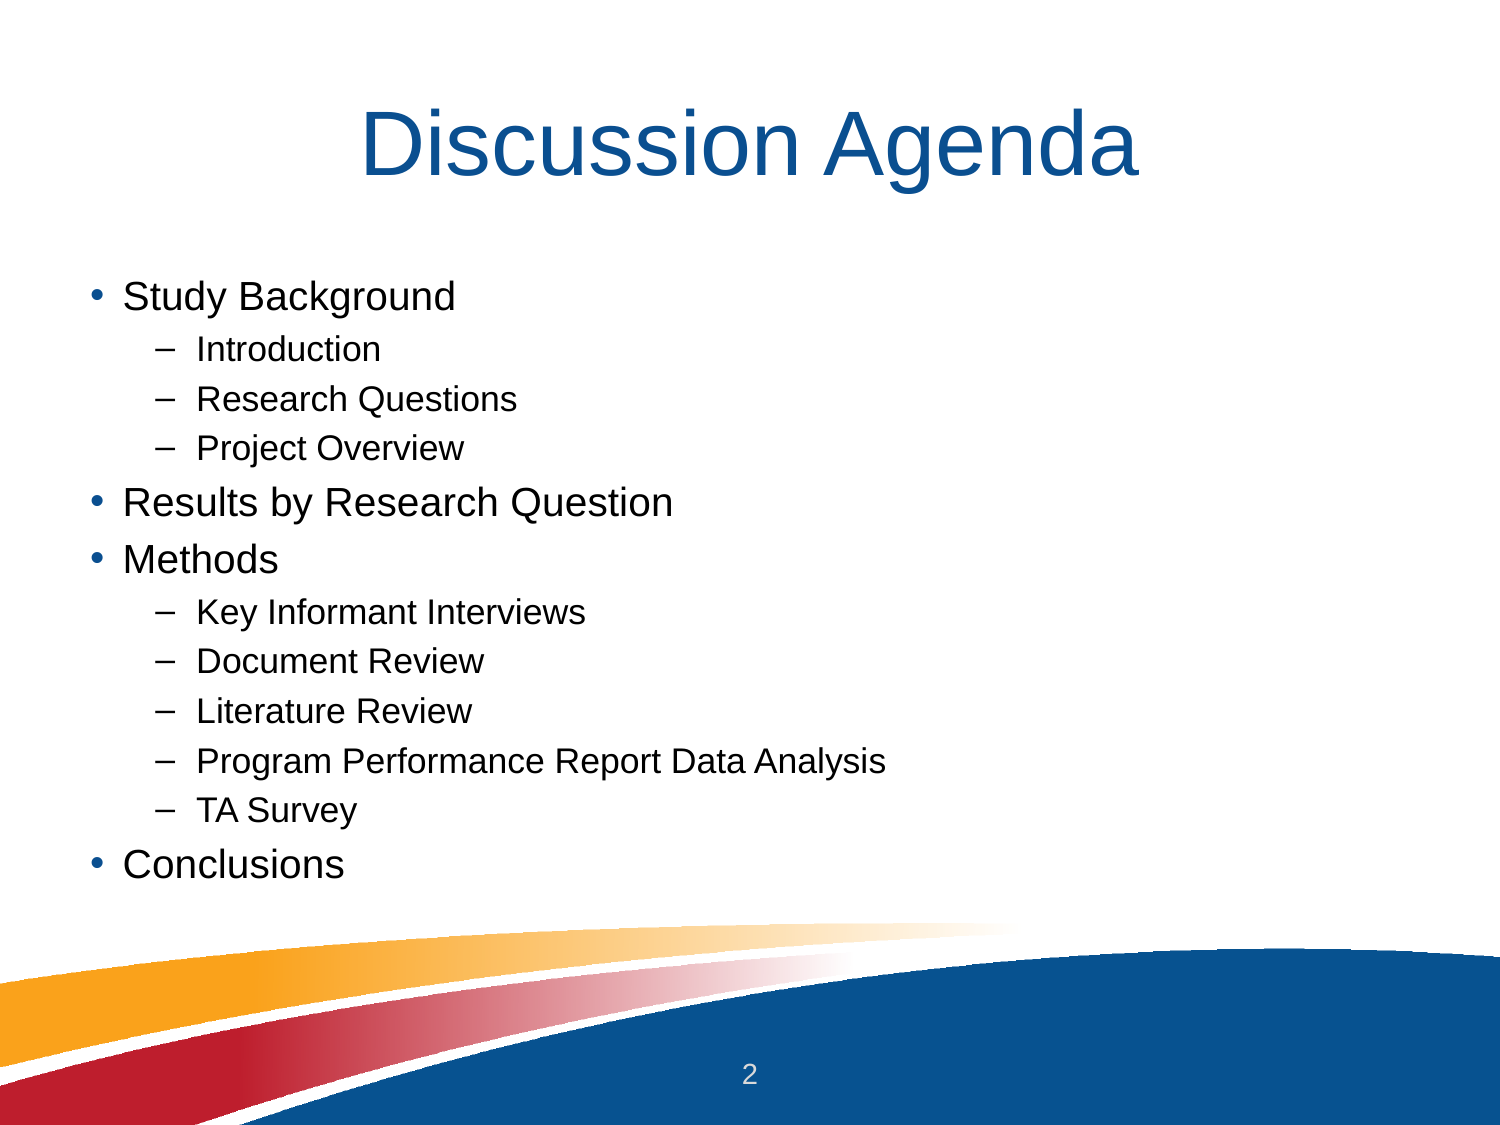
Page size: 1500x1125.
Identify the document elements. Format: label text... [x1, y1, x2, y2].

picture [0, 887, 1500, 1125]
slide_number 2 [575, 1042, 925, 1103]
list Study Background Introduction Research Questions Project Overview Results by Research Question Methods Key Informant Interviews Document Review Literature Review Program Performance Report Data Analysis TA Survey Conclusions [75, 262, 1425, 900]
title Discussion Agenda [75, 45, 1425, 233]
